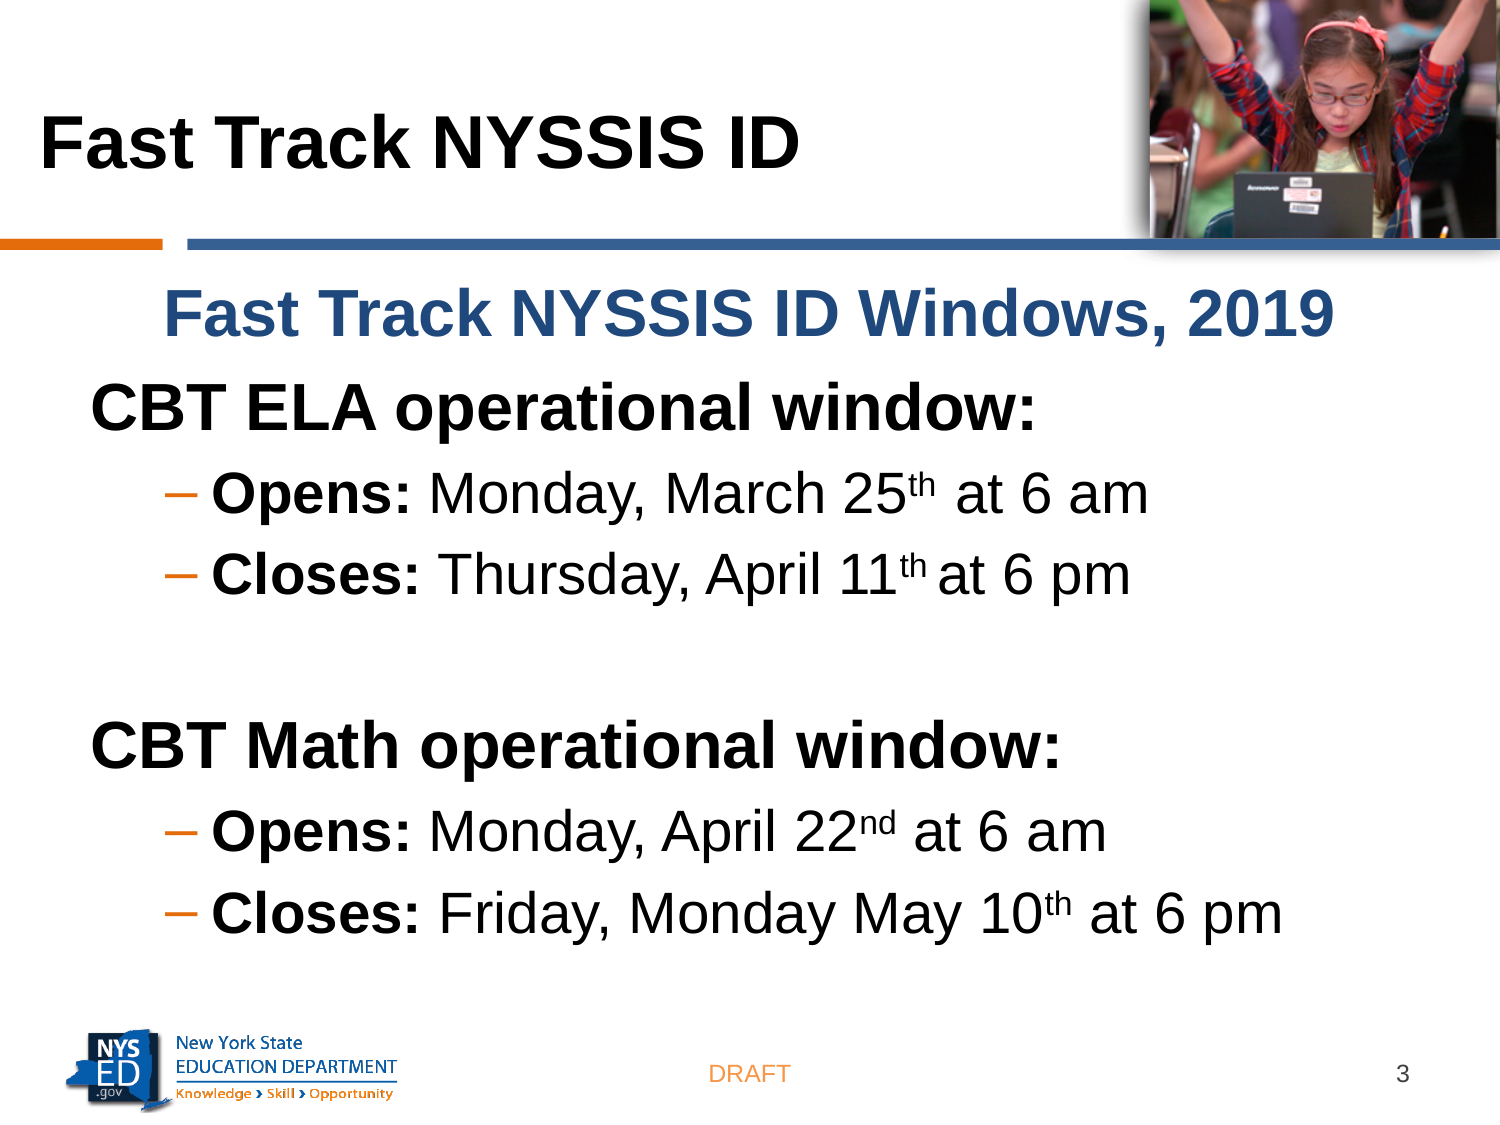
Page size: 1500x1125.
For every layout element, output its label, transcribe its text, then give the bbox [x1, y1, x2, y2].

title Fast Track NYSSIS ID [24, 45, 1150, 233]
list Fast Track NYSSIS ID Windows, 2019 CBT ELA operational window: Opens: Monday, March 25th at 6 am Closes: Thursday, April 11th at 6 pm CBT Math operational window: Opens: Monday, April 22nd at 6 am Closes: Friday, Monday May 10th at 6 pm [75, 262, 1425, 1005]
picture [62, 1026, 401, 1113]
picture [1149, 0, 1500, 238]
slide_number 3 [1074, 1042, 1425, 1103]
footer DRAFT [512, 1042, 988, 1103]
